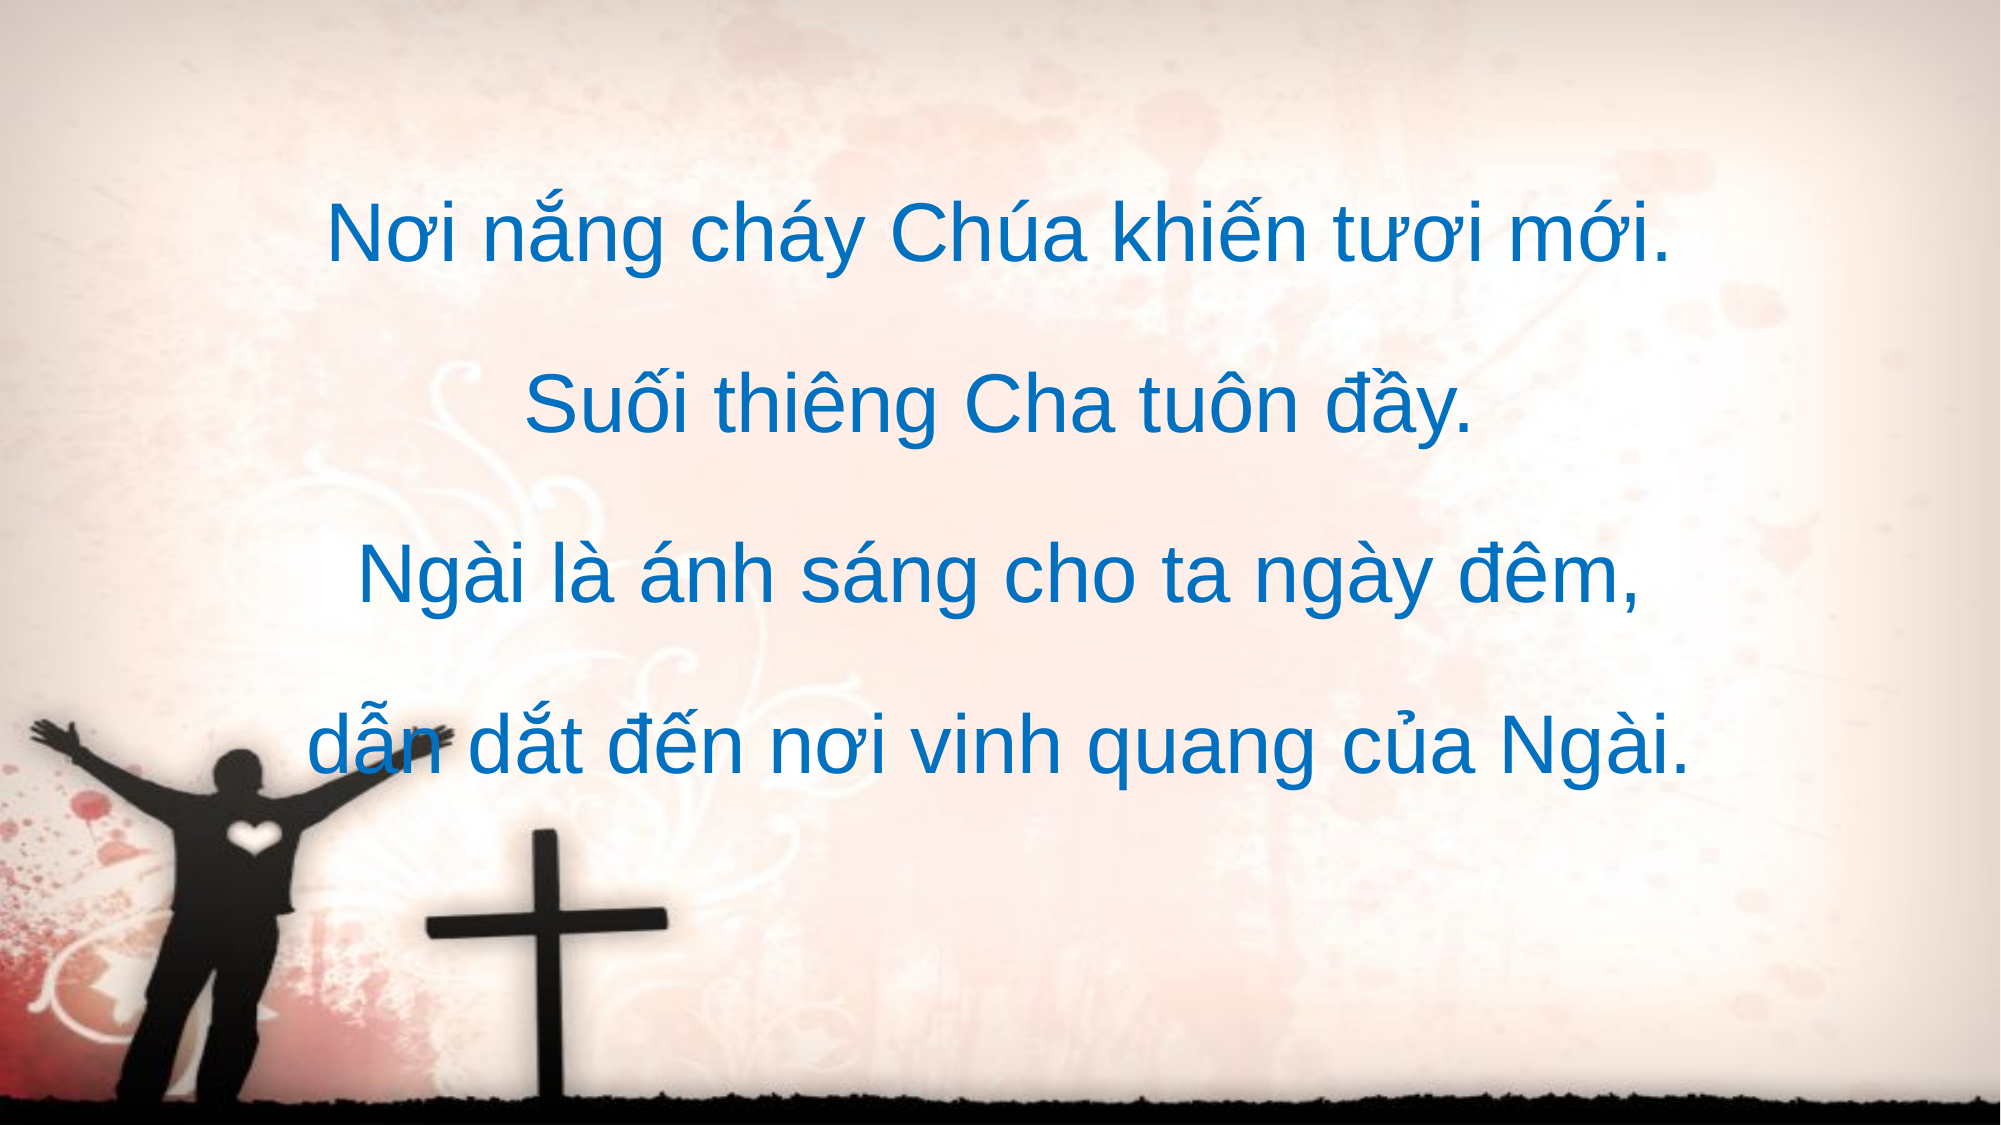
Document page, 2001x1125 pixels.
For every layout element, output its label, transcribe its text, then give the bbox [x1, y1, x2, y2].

list Nơi nắng cháy Chúa khiến tươi mới. Suối thiêng Cha tuôn đầy. Ngài là ánh sáng cho ta ngày đêm, dẫn dắt đến nơi vinh quang của Ngài. [0, 0, 2000, 1125]
